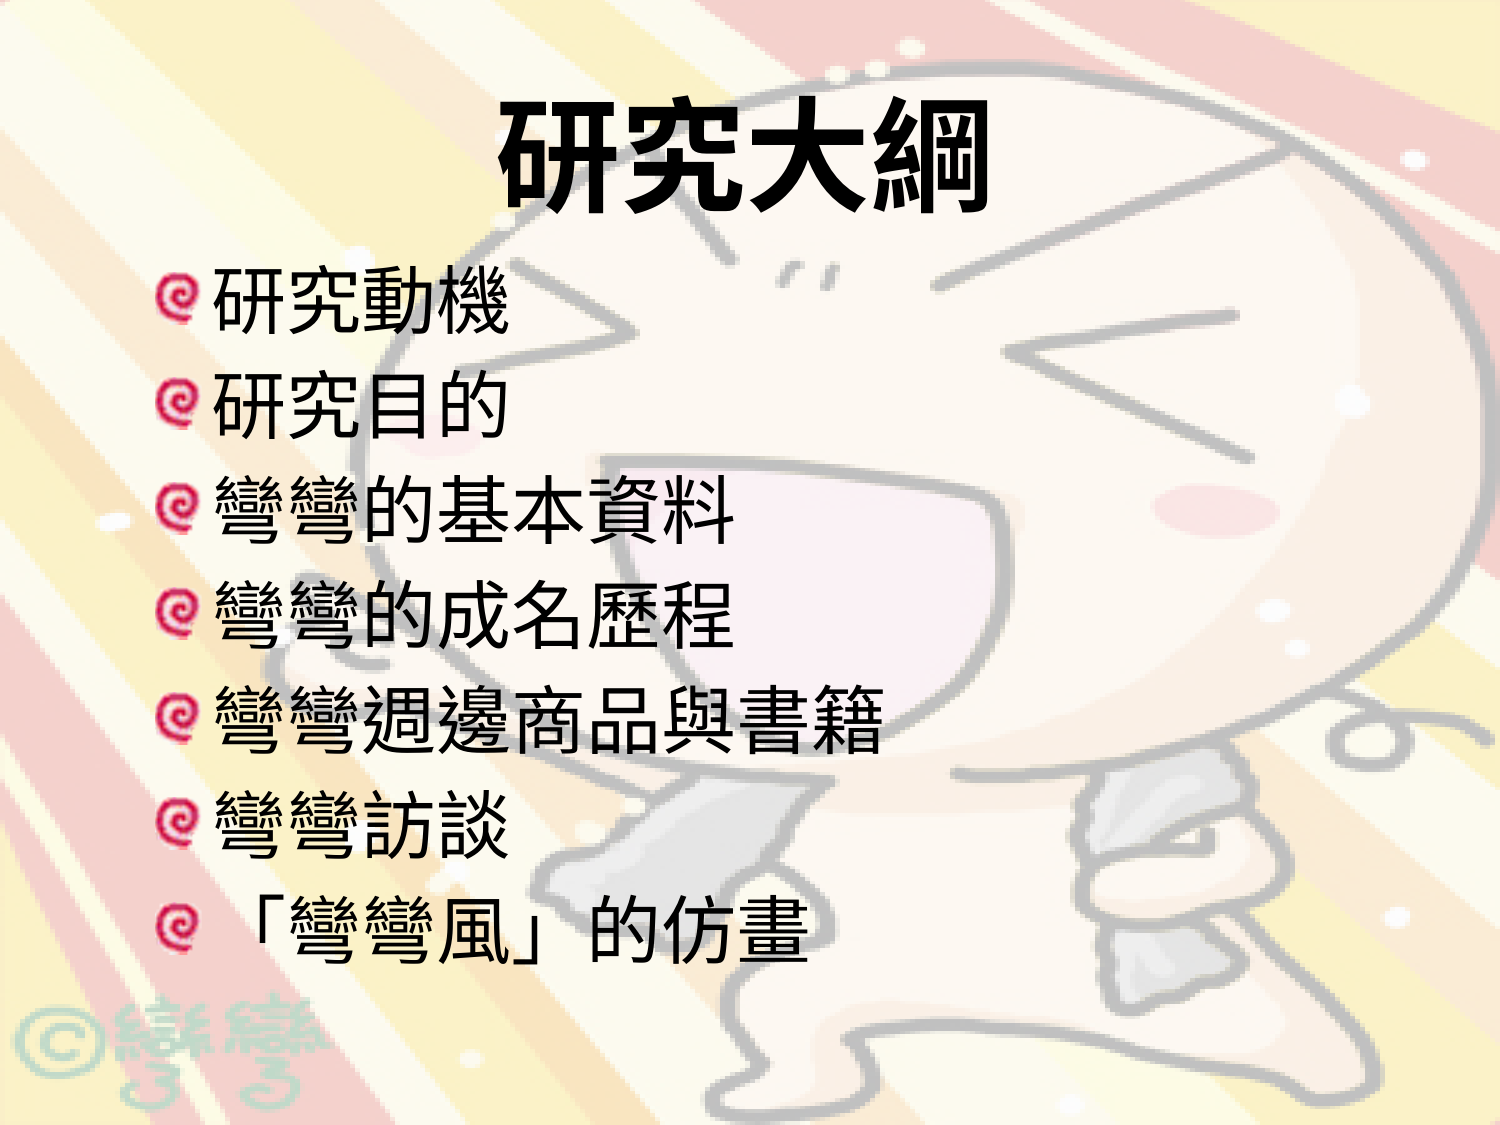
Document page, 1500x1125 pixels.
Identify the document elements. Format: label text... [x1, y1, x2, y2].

picture [155, 797, 205, 850]
picture [155, 692, 205, 745]
picture [155, 902, 205, 955]
picture [155, 482, 205, 535]
title 研究大綱 [70, 58, 1421, 247]
list 研究動機 研究目的 彎彎的基本資料 彎彎的成名歷程 彎彎週邊商品與書籍 彎彎訪談 「彎彎風」的仿畫 [140, 246, 1379, 1062]
picture [155, 377, 205, 430]
picture [155, 587, 205, 640]
picture [155, 272, 205, 325]
